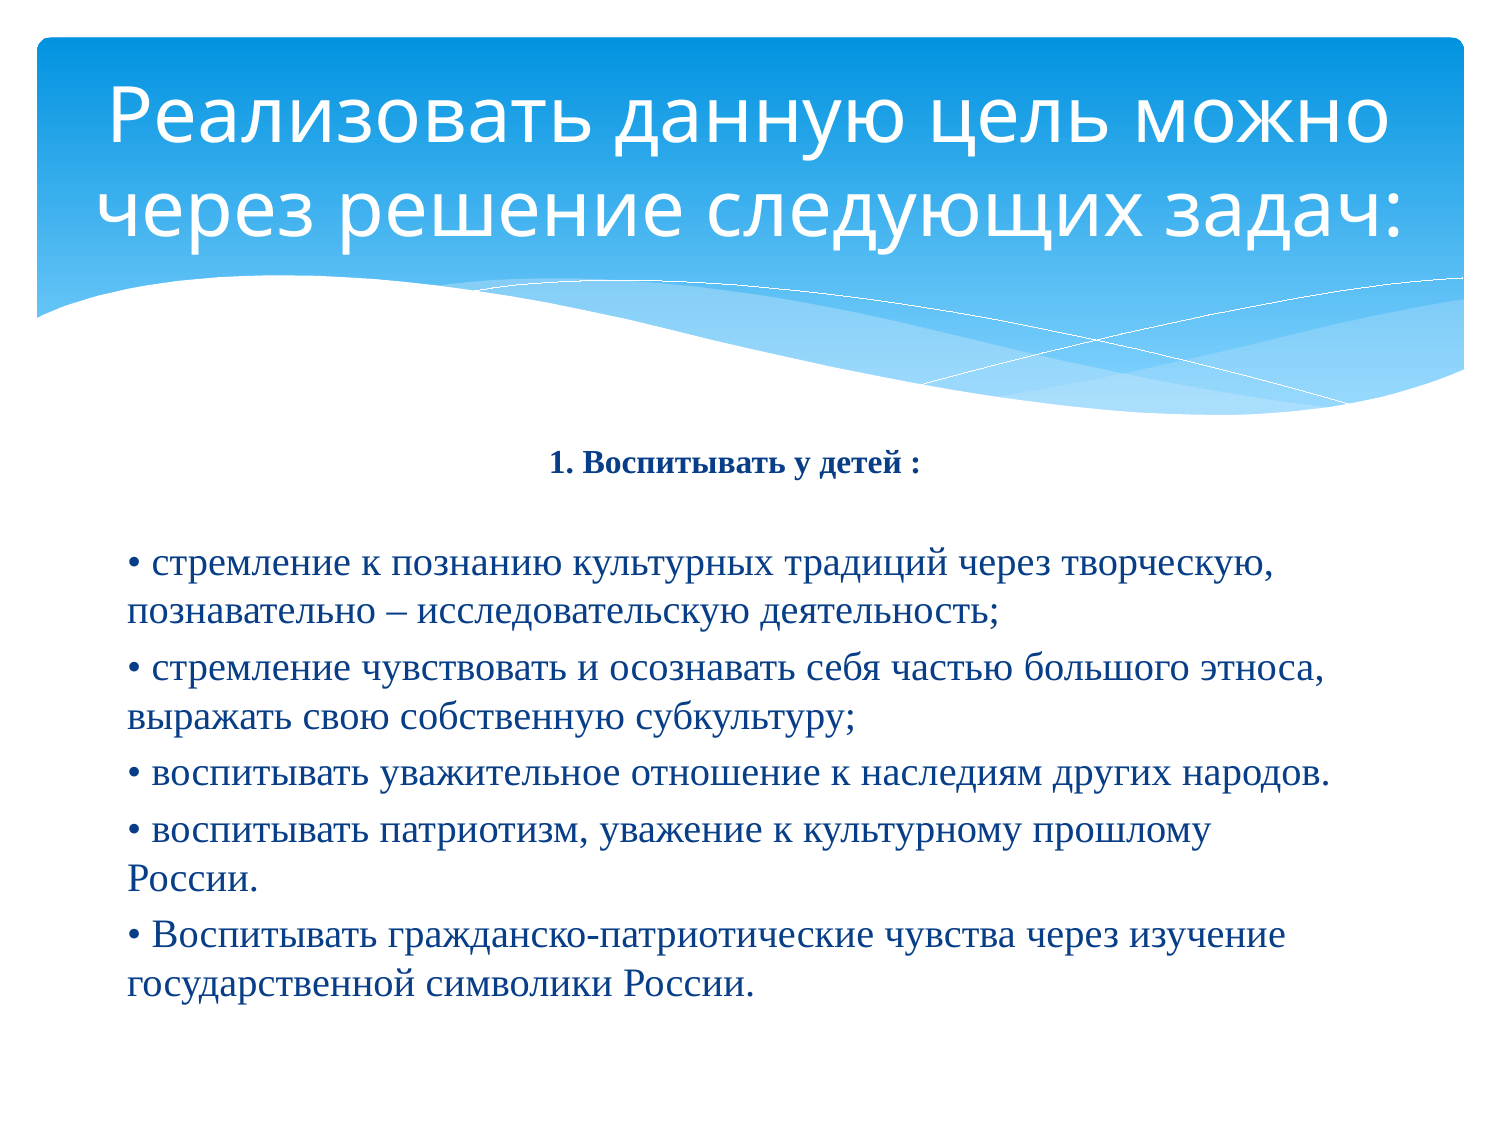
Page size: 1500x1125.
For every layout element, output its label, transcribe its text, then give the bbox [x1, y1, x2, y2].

list 1. Воспитывать у детей : • стремление к познанию культурных традиций через творческую, познавательно – исследовательскую деятельность; • стремление чувствовать и осознавать себя частью большого этноса, выражать свою собственную субкультуру; • воспитывать уважительное отношение к наследиям других народов. • воспитывать патриотизм, уважение к культурному прошлому России. • Воспитывать гражданско-патриотические чувства через изучение государственной символики России. [112, 385, 1359, 1053]
title Реализовать данную цель можно через решение следующих задач: [75, 55, 1425, 261]
